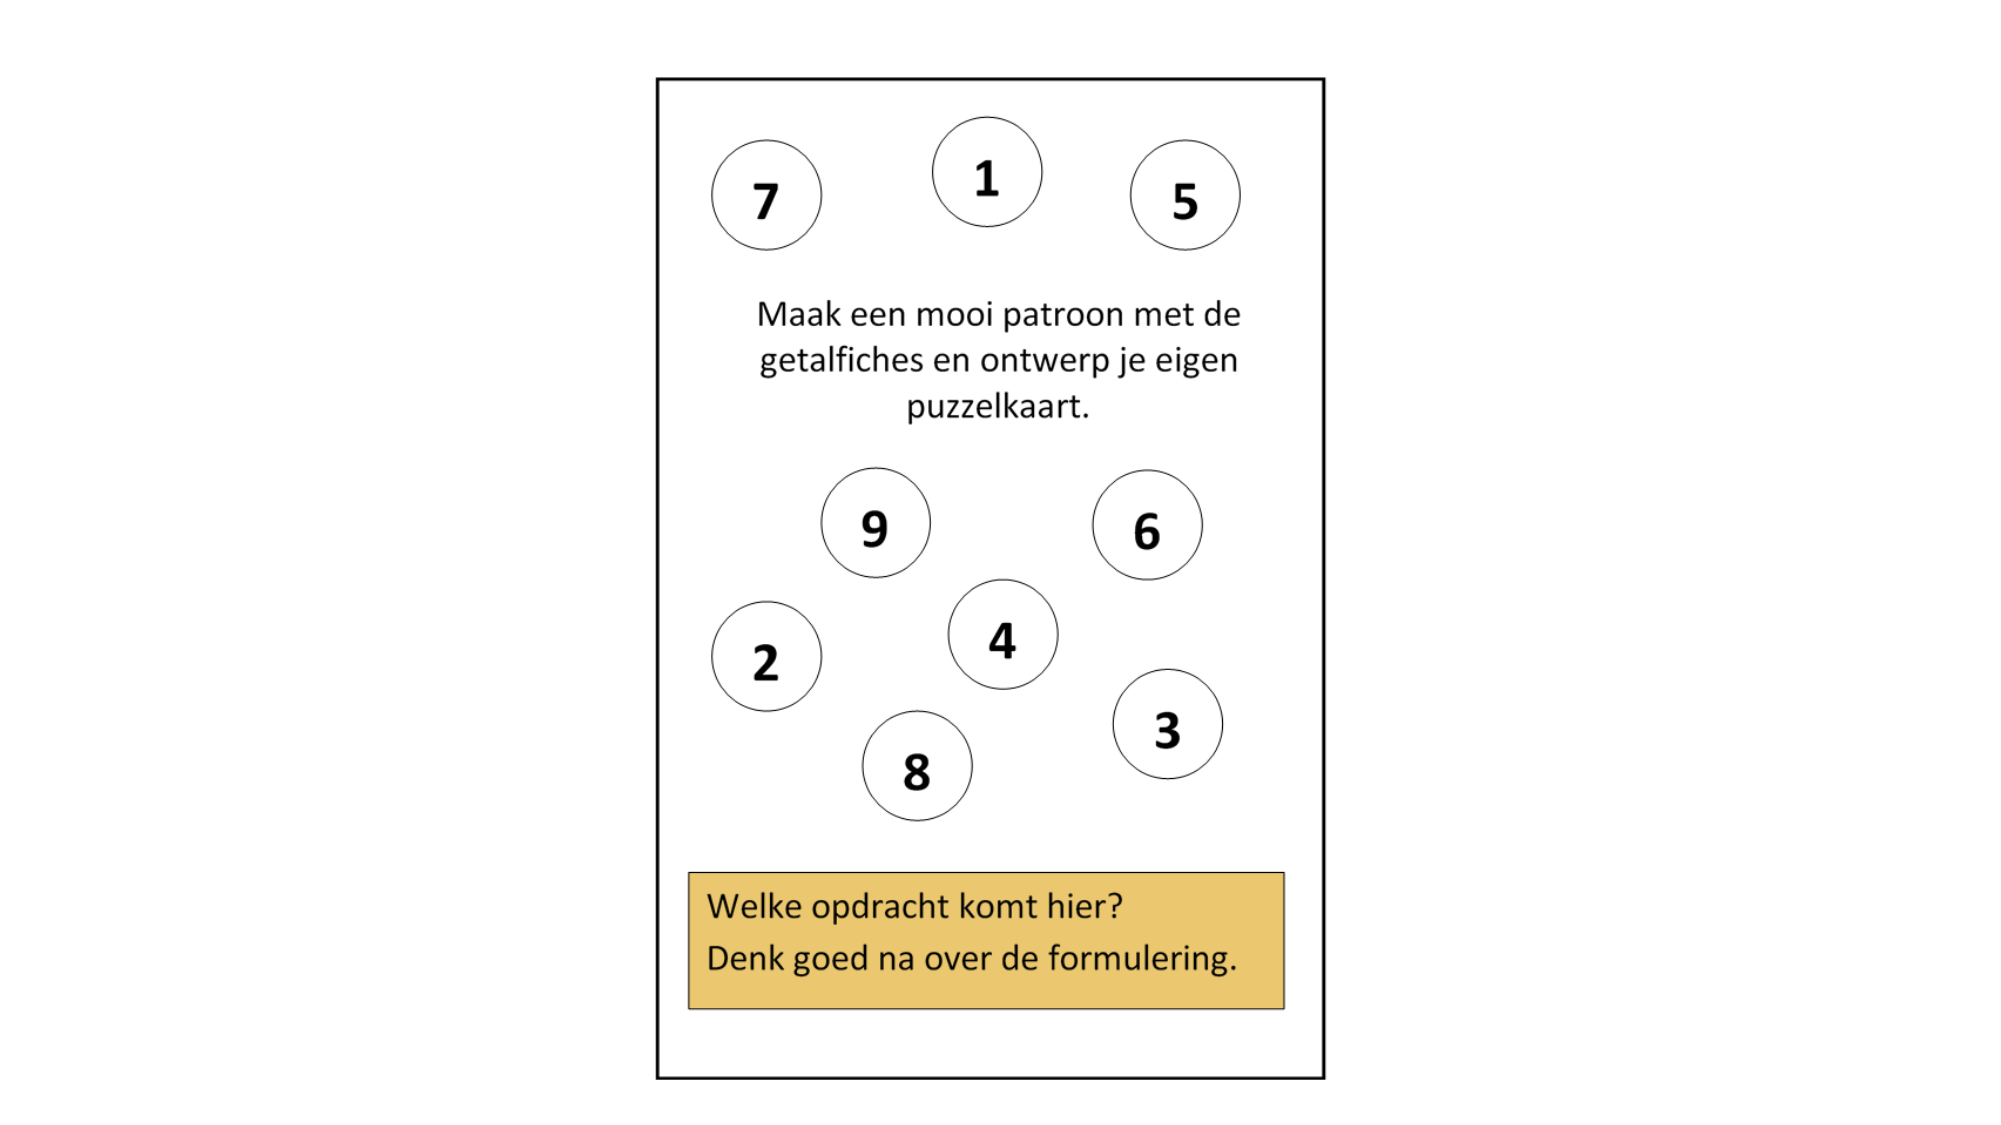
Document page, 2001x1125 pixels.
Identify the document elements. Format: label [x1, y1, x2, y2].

text_box [655, 77, 1438, 1081]
